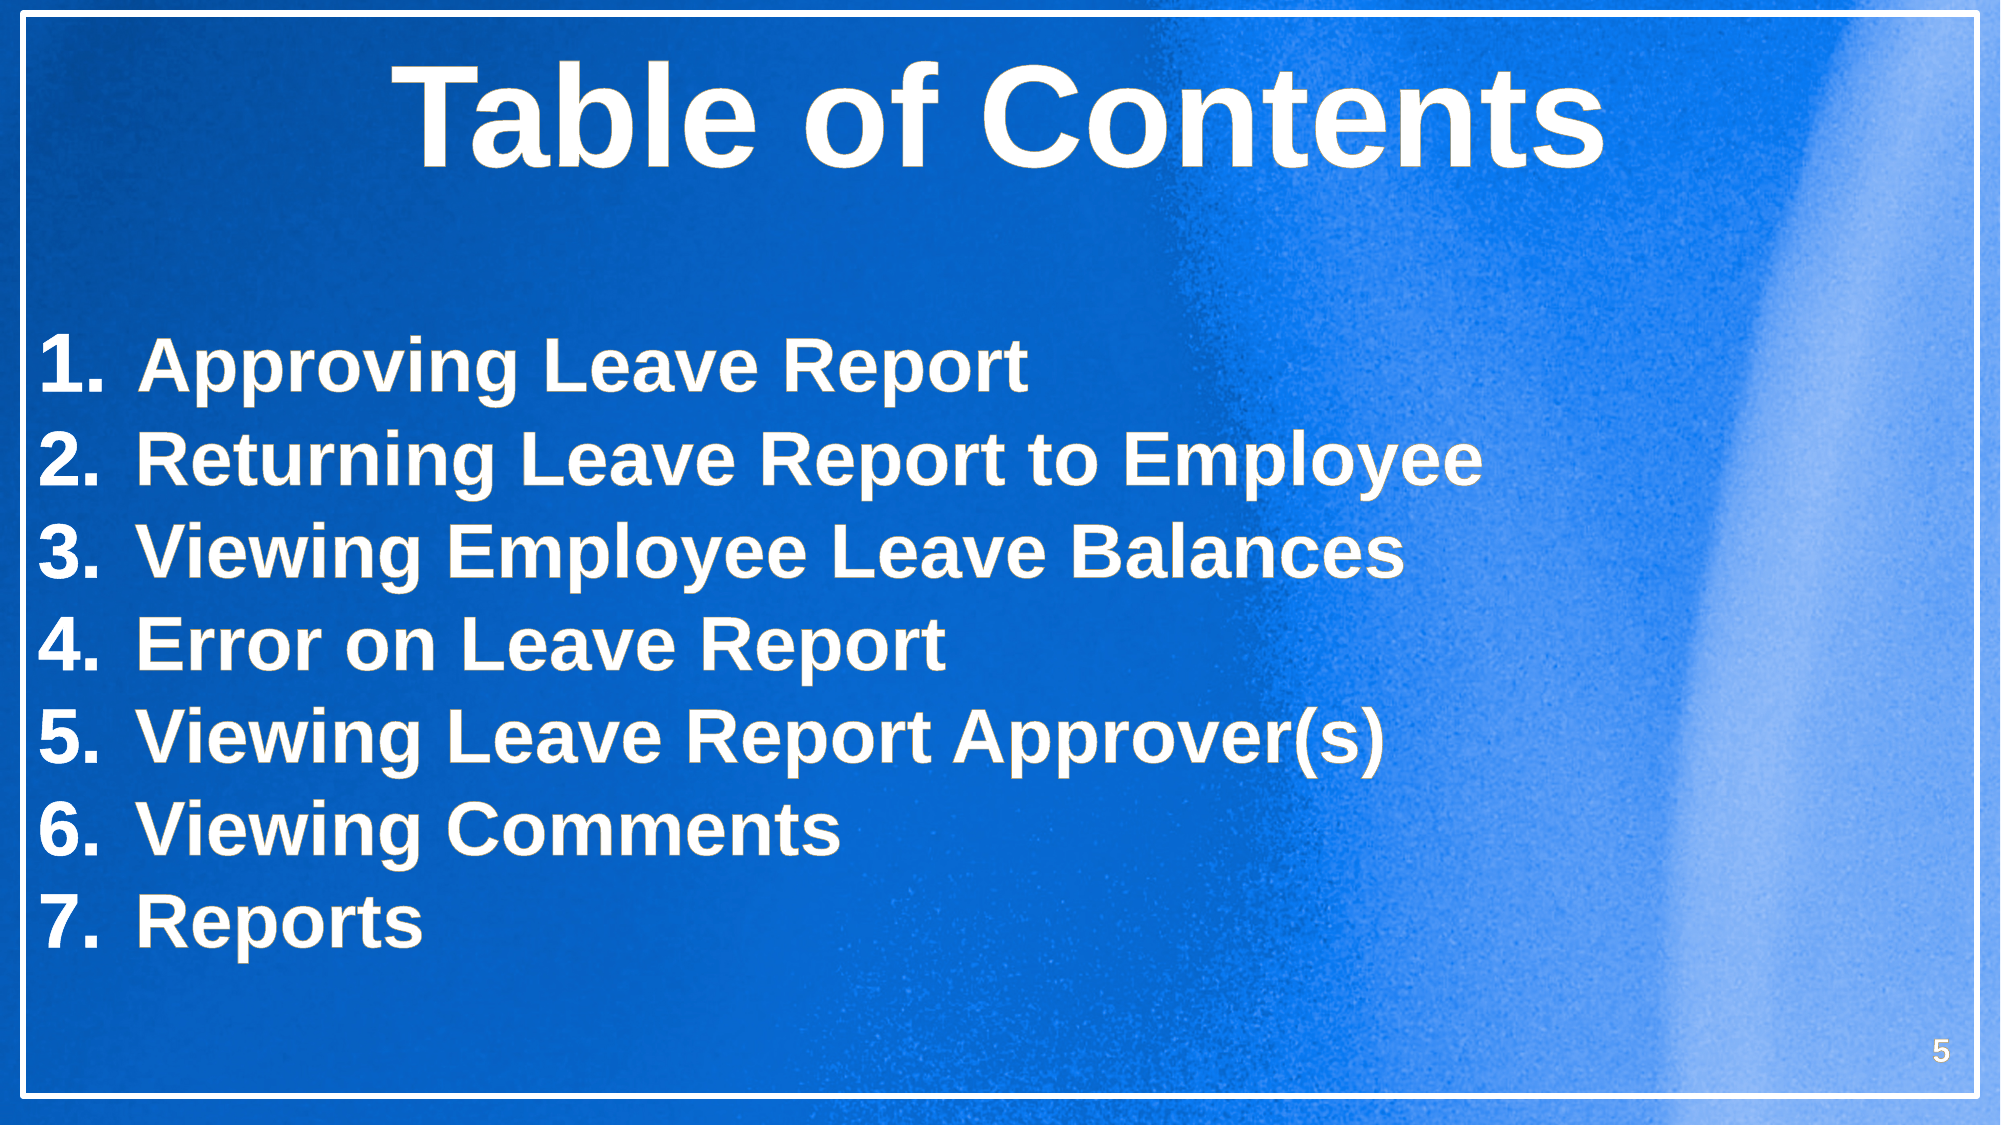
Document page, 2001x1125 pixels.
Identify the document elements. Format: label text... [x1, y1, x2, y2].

text_box [26, 509, 1446, 598]
text_box [33, 683, 1463, 795]
slide_number 5 [1515, 1018, 1966, 1079]
text_box [33, 408, 1517, 511]
text_box [33, 795, 865, 882]
text_box Table of Contents Approving Leave Report Returning Leave Report to Employee Viewing Employee Leave Balances Error on Leave Report Viewing Leave Report Approver(s) Viewing Comments Reports [23, 13, 1977, 1096]
text_box [42, 307, 1062, 408]
text_box [33, 880, 458, 969]
picture [0, 0, 2001, 1125]
text_box [42, 272, 1209, 375]
text_box [33, 598, 977, 683]
